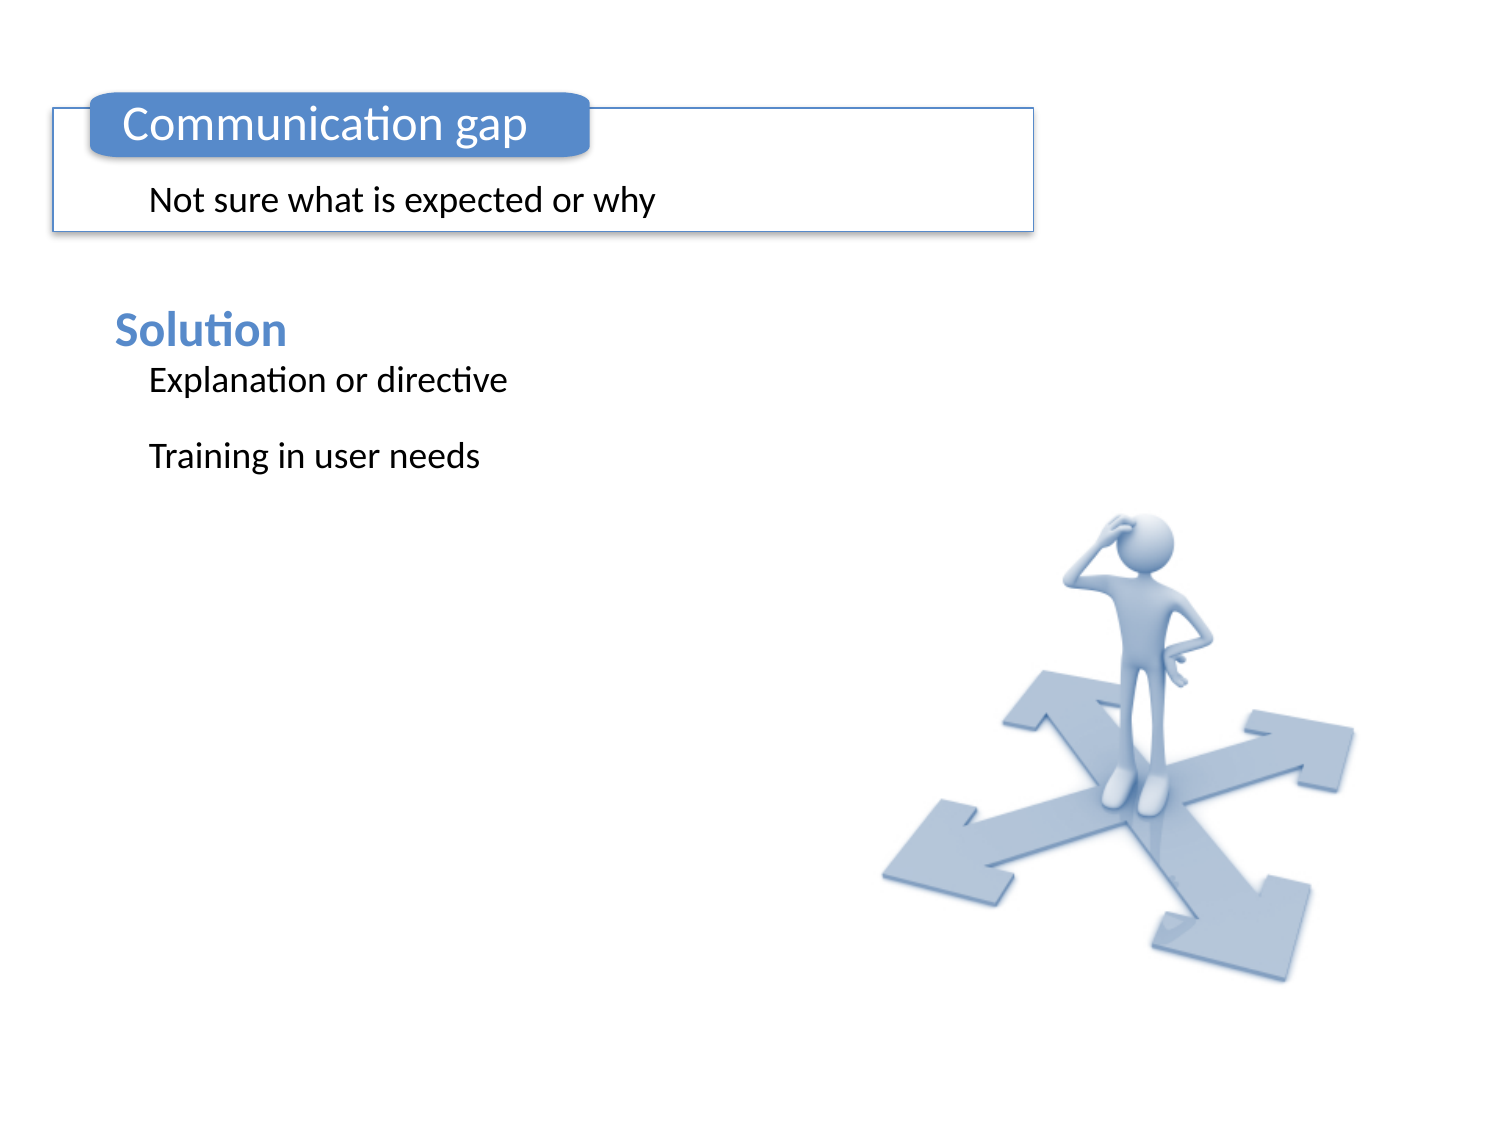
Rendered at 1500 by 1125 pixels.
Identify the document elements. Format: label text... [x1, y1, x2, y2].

text_box [52, 107, 132, 232]
text_box Communication gap [90, 92, 590, 158]
picture [844, 484, 1398, 1015]
text_box Solution [98, 292, 1000, 373]
text_box Not sure what is expected or why [132, 161, 1034, 242]
text_box [584, 107, 1034, 161]
text_box Training in user needs [132, 430, 1034, 511]
text_box Explanation or directive [132, 354, 1034, 430]
